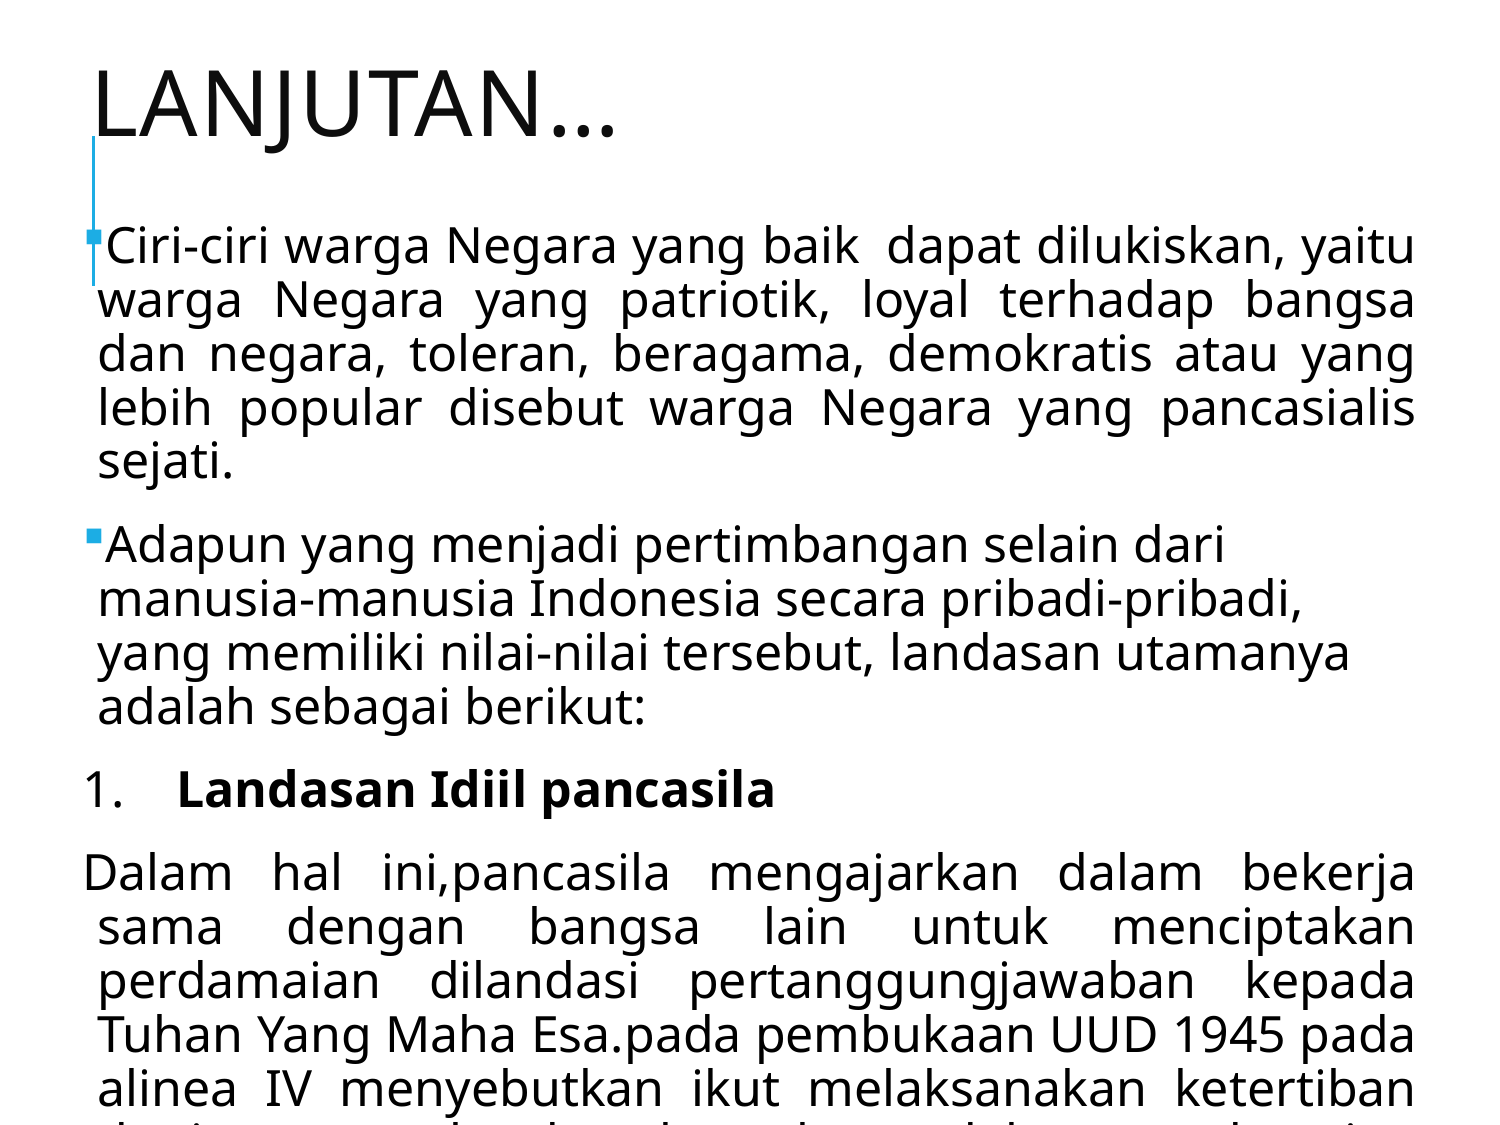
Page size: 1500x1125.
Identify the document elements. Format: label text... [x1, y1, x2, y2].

list Ciri-ciri warga Negara yang baik dapat dilukiskan, yaitu warga Negara yang patriotik, loyal terhadap bangsa dan negara, toleran, beragama, demokratis atau yang lebih popular disebut warga Negara yang pancasialis sejati. Adapun yang menjadi pertimbangan selain dari manusia-manusia Indonesia secara pribadi-pribadi, yang memiliki nilai-nilai tersebut, landasan utamanya adalah sebagai berikut: 1. Landasan Idiil pancasila Dalam hal ini,pancasila mengajarkan dalam bekerja sama dengan bangsa lain untuk menciptakan perdamaian dilandasi pertanggungjawaban kepada Tuhan Yang Maha Esa.pada pembukaan UUD 1945 pada alinea IV menyebutkan ikut melaksanakan ketertiban dunia yang berdasarkan kemerdekaan,perdamaian abadi dan kaedilan sosial [75, 212, 1425, 1088]
title Lanjutan… [75, 45, 1425, 175]
